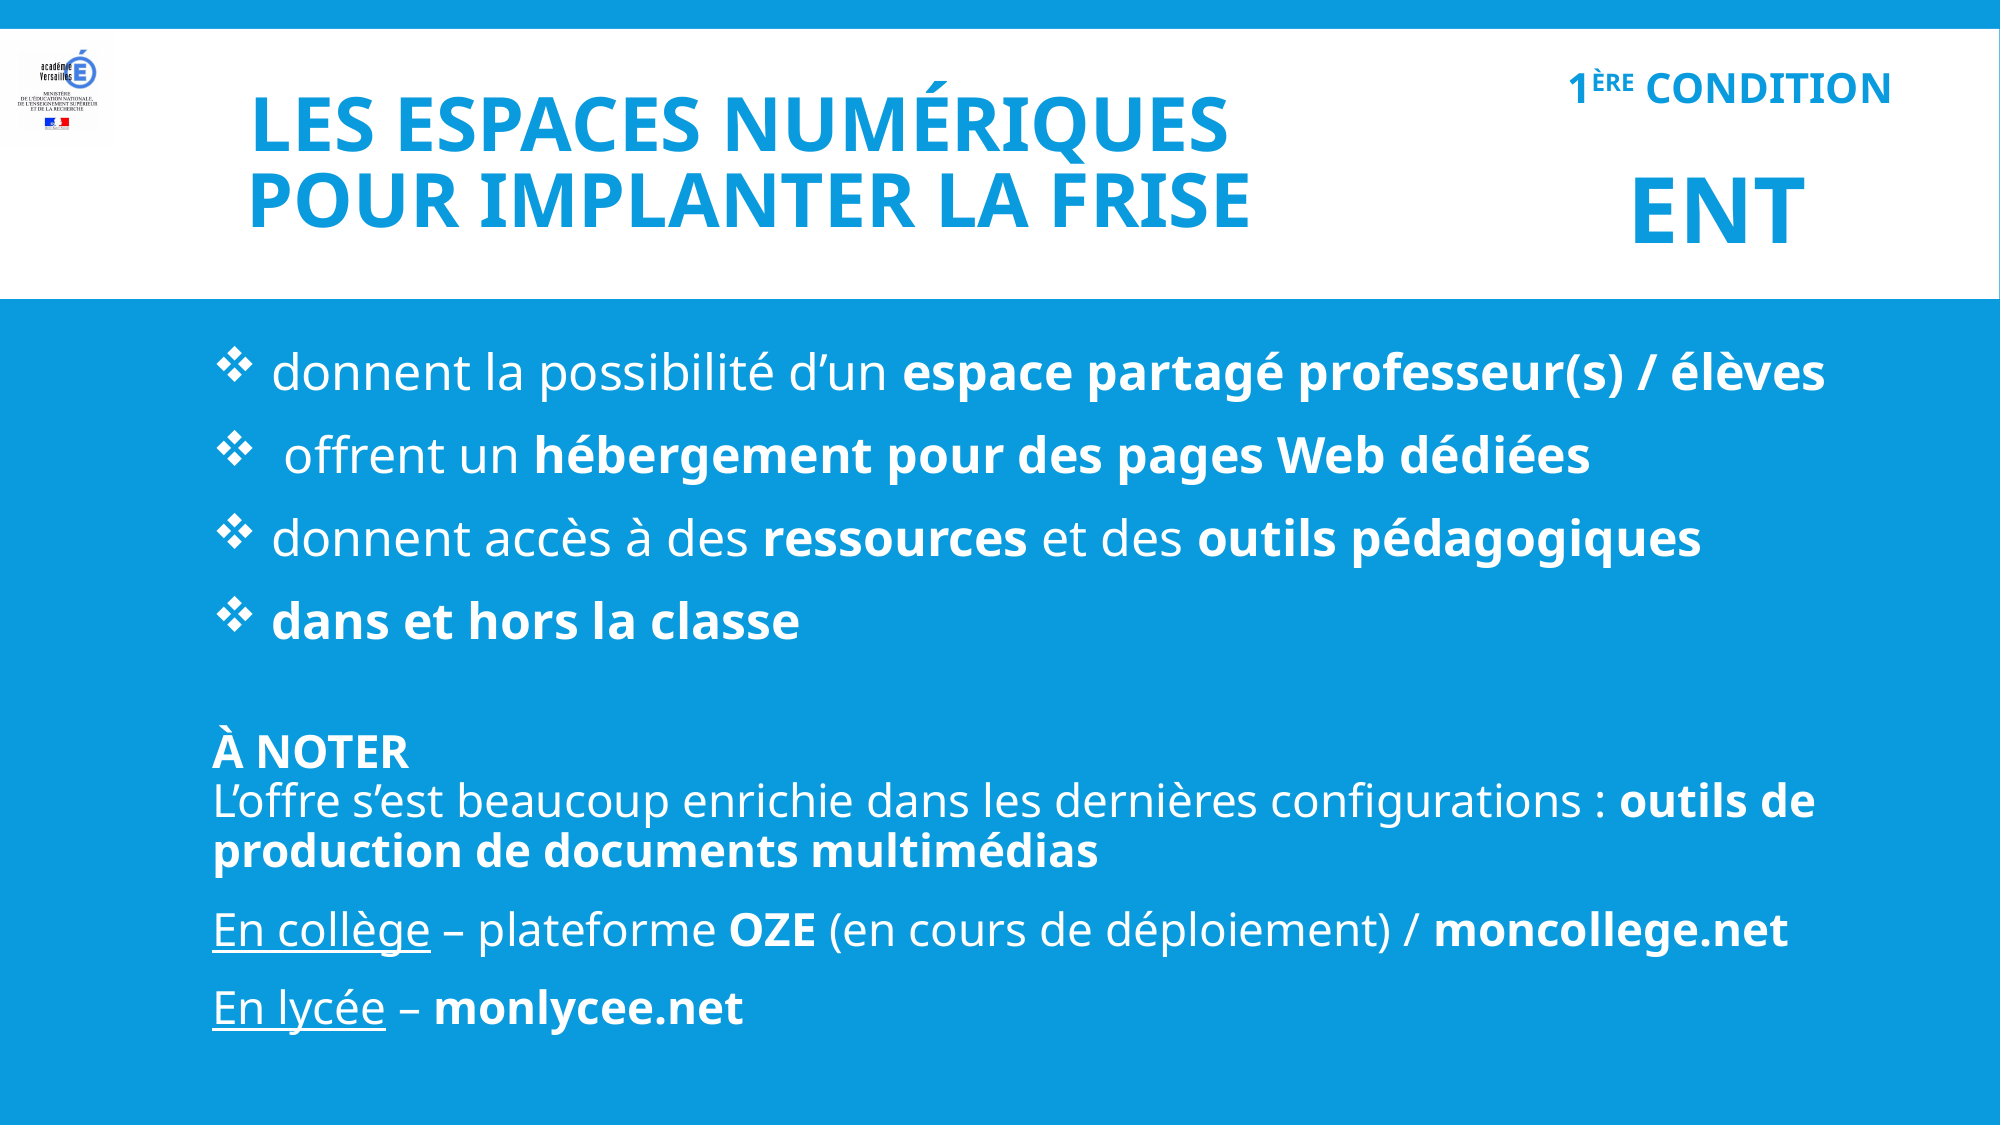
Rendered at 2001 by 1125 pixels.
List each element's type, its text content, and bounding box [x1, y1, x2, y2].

title Les espaces numÉriques pour implanter la frise [197, 59, 1303, 274]
picture [0, 31, 116, 148]
text_box 1ère condition ent [1522, 59, 1939, 274]
list donnent la possibilité d’un espace partagé professeur(s) / élèves offrent un hébergement pour des pages Web dédiées donnent accès à des ressources et des outils pédagogiques dans et hors la classe À NOTER L’offre s’est beaucoup enrichie dans les dernières configurations : outils de production de documents multimédias En collège – plateforme OZE (en cours de déploiement) / moncollege.net En lycée – monlycee.net [197, 339, 1980, 1066]
